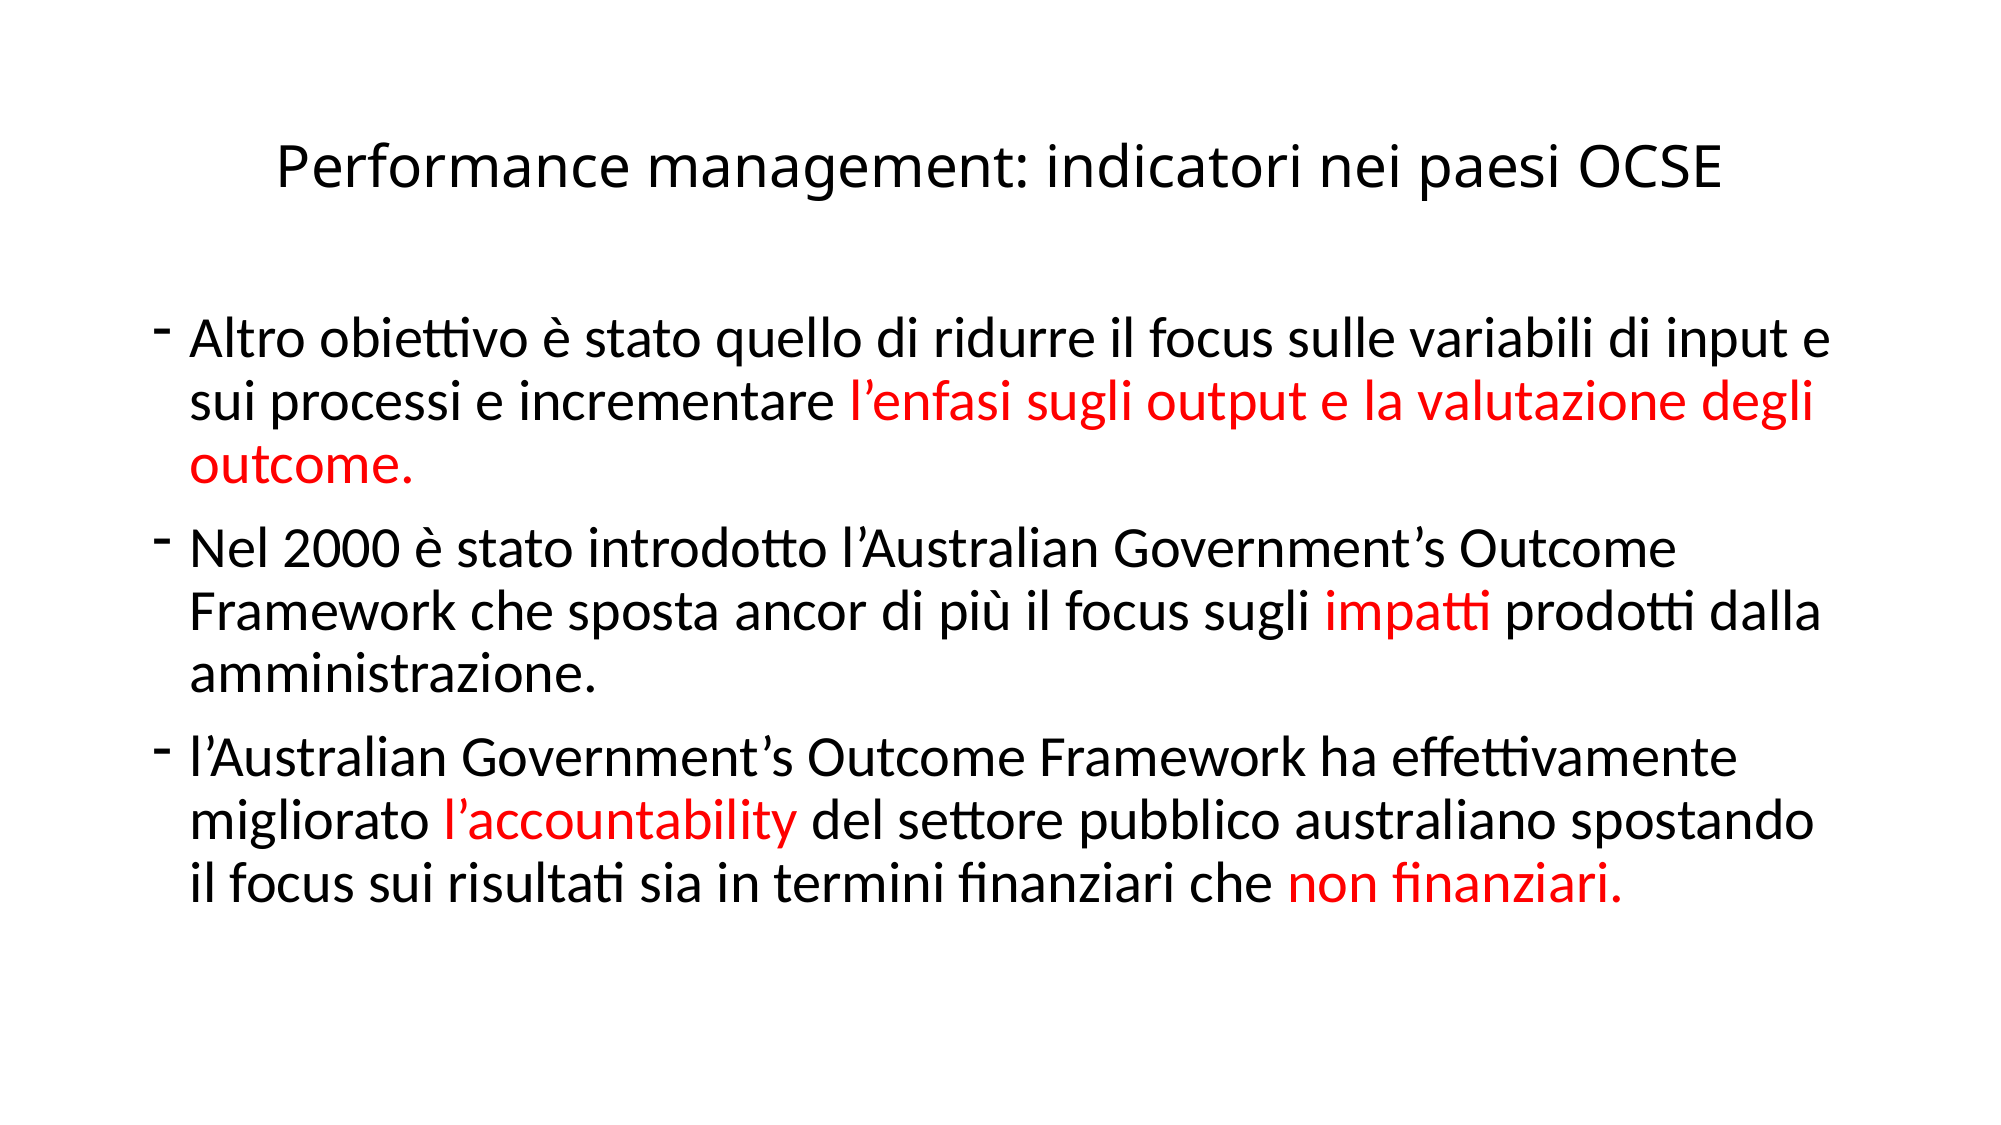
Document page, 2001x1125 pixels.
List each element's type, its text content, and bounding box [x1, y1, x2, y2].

title Performance management: indicatori nei paesi OCSE [137, 59, 1863, 278]
list Altro obiettivo è stato quello di ridurre il focus sulle variabili di input e sui processi e incrementare l’enfasi sugli output e la valutazione degli outcome. Nel 2000 è stato introdotto l’Australian Government’s Outcome Framework che sposta ancor di più il focus sugli impatti prodotti dalla amministrazione. l’Australian Government’s Outcome Framework ha effettivamente migliorato l’accountability del settore pubblico australiano spostando il focus sui risultati sia in termini finanziari che non finanziari. [137, 299, 1863, 1014]
